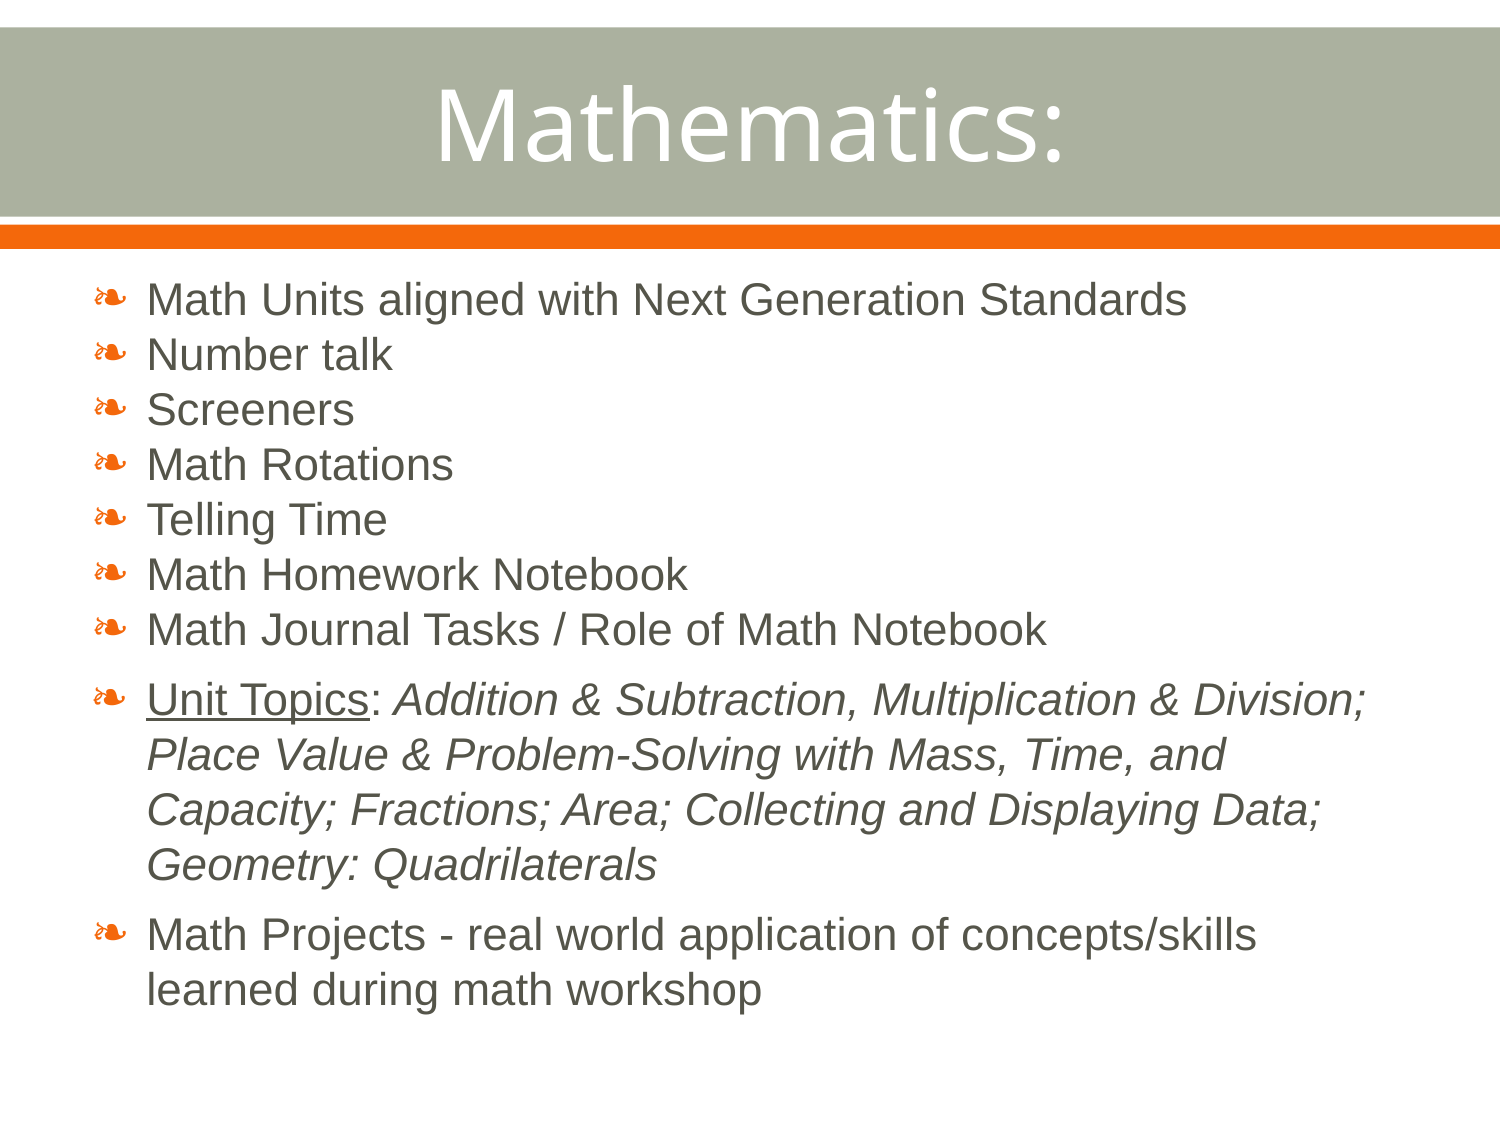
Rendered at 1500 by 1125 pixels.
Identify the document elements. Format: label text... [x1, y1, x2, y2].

list Math Units aligned with Next Generation Standards Number talk Screeners Math Rotations Telling Time Math Homework Notebook Math Journal Tasks / Role of Math Notebook Unit Topics: Addition & Subtraction, Multiplication & Division; Place Value & Problem-Solving with Mass, Time, and Capacity; Fractions; Area; Collecting and Displaying Data; Geometry: Quadrilaterals Math Projects - real world application of concepts/skills learned during math workshop [75, 262, 1425, 1005]
title Mathematics: [75, 29, 1425, 213]
